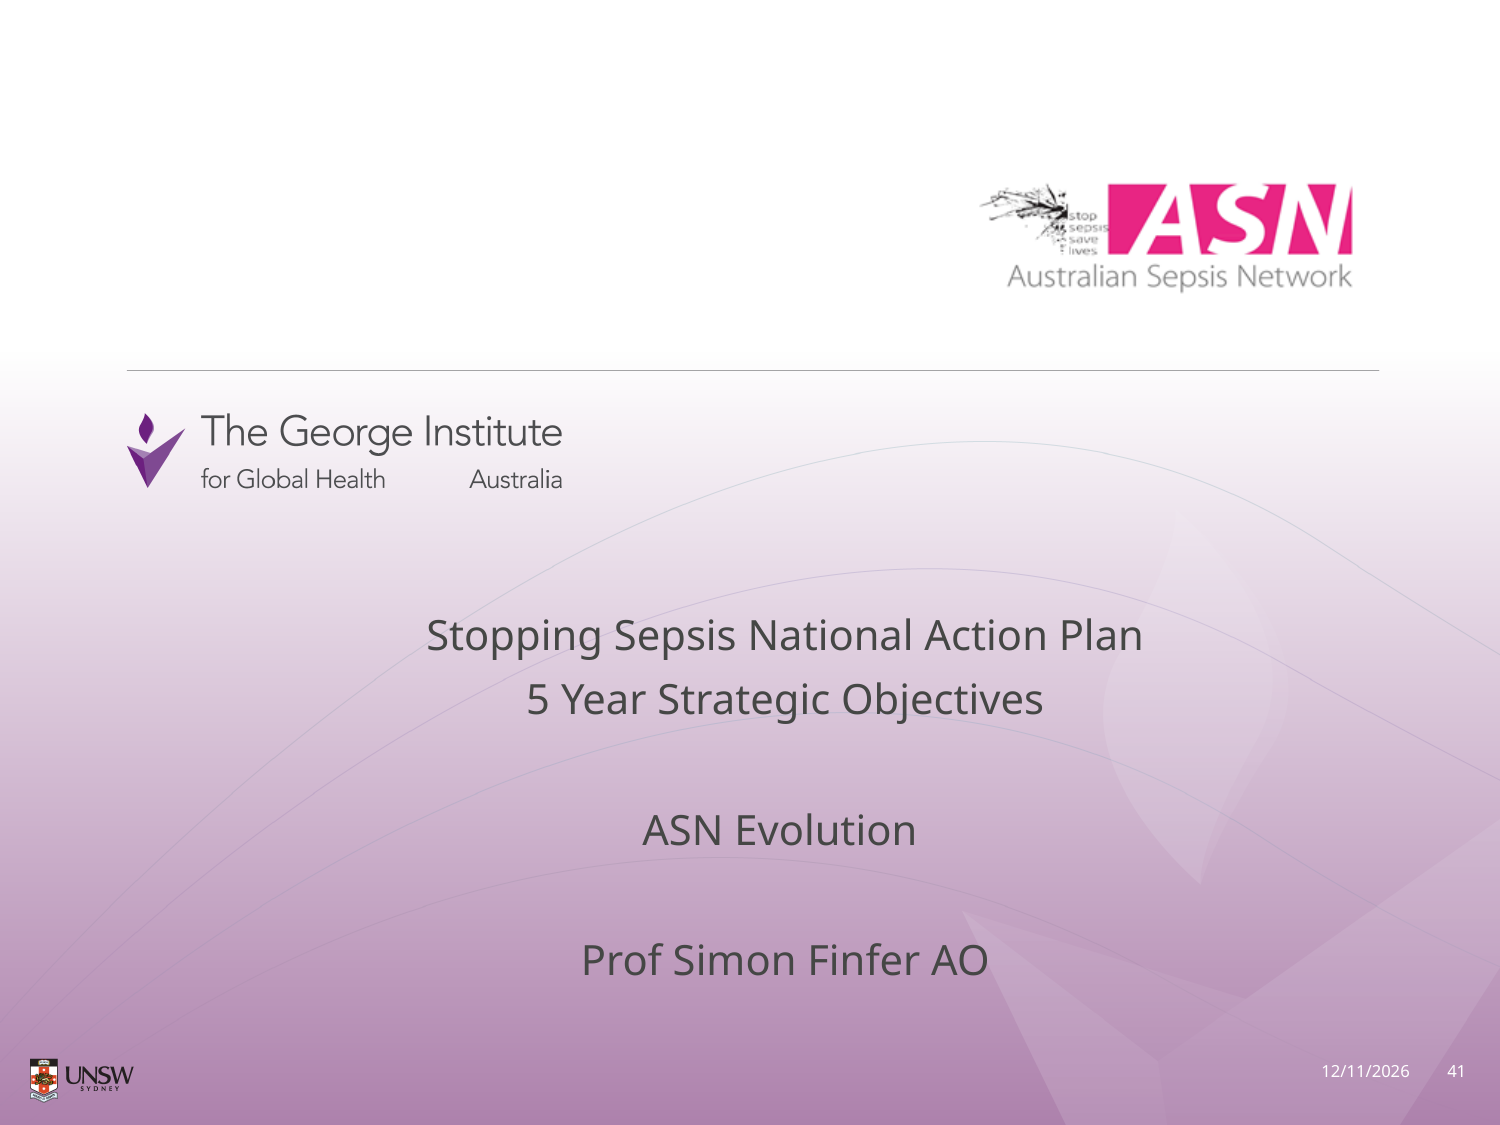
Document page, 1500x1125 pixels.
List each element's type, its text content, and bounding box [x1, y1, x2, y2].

picture [0, 0, 1500, 1125]
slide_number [1074, 1042, 1380, 1103]
slide_number 41 [1380, 1042, 1482, 1103]
text_box Stopping Sepsis National Action Plan 5 Year Strategic Objectives ASN Evolution Prof Simon Finfer AO [110, 535, 1460, 999]
